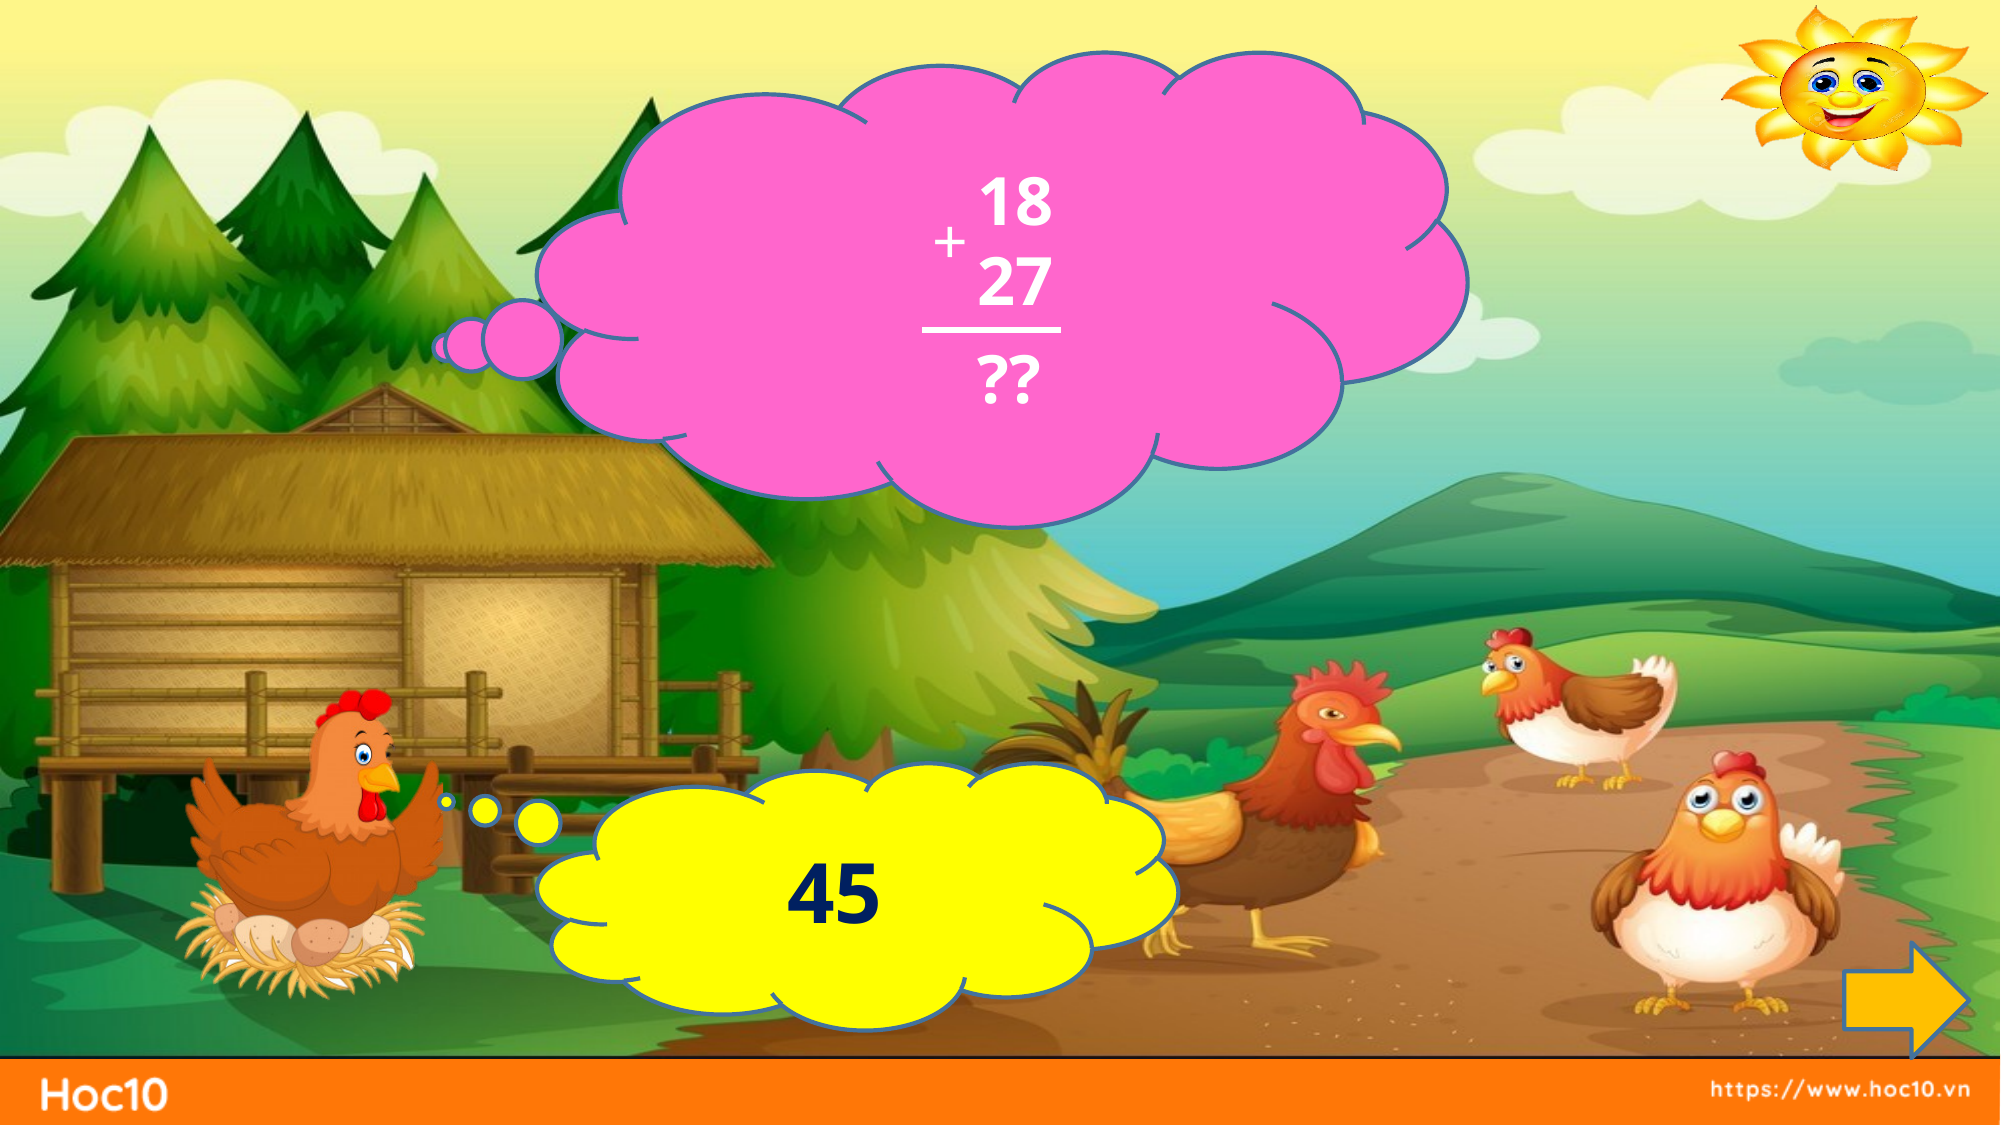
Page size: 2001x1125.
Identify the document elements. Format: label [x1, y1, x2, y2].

picture [0, 0, 2001, 1125]
text_box [537, 50, 1468, 527]
